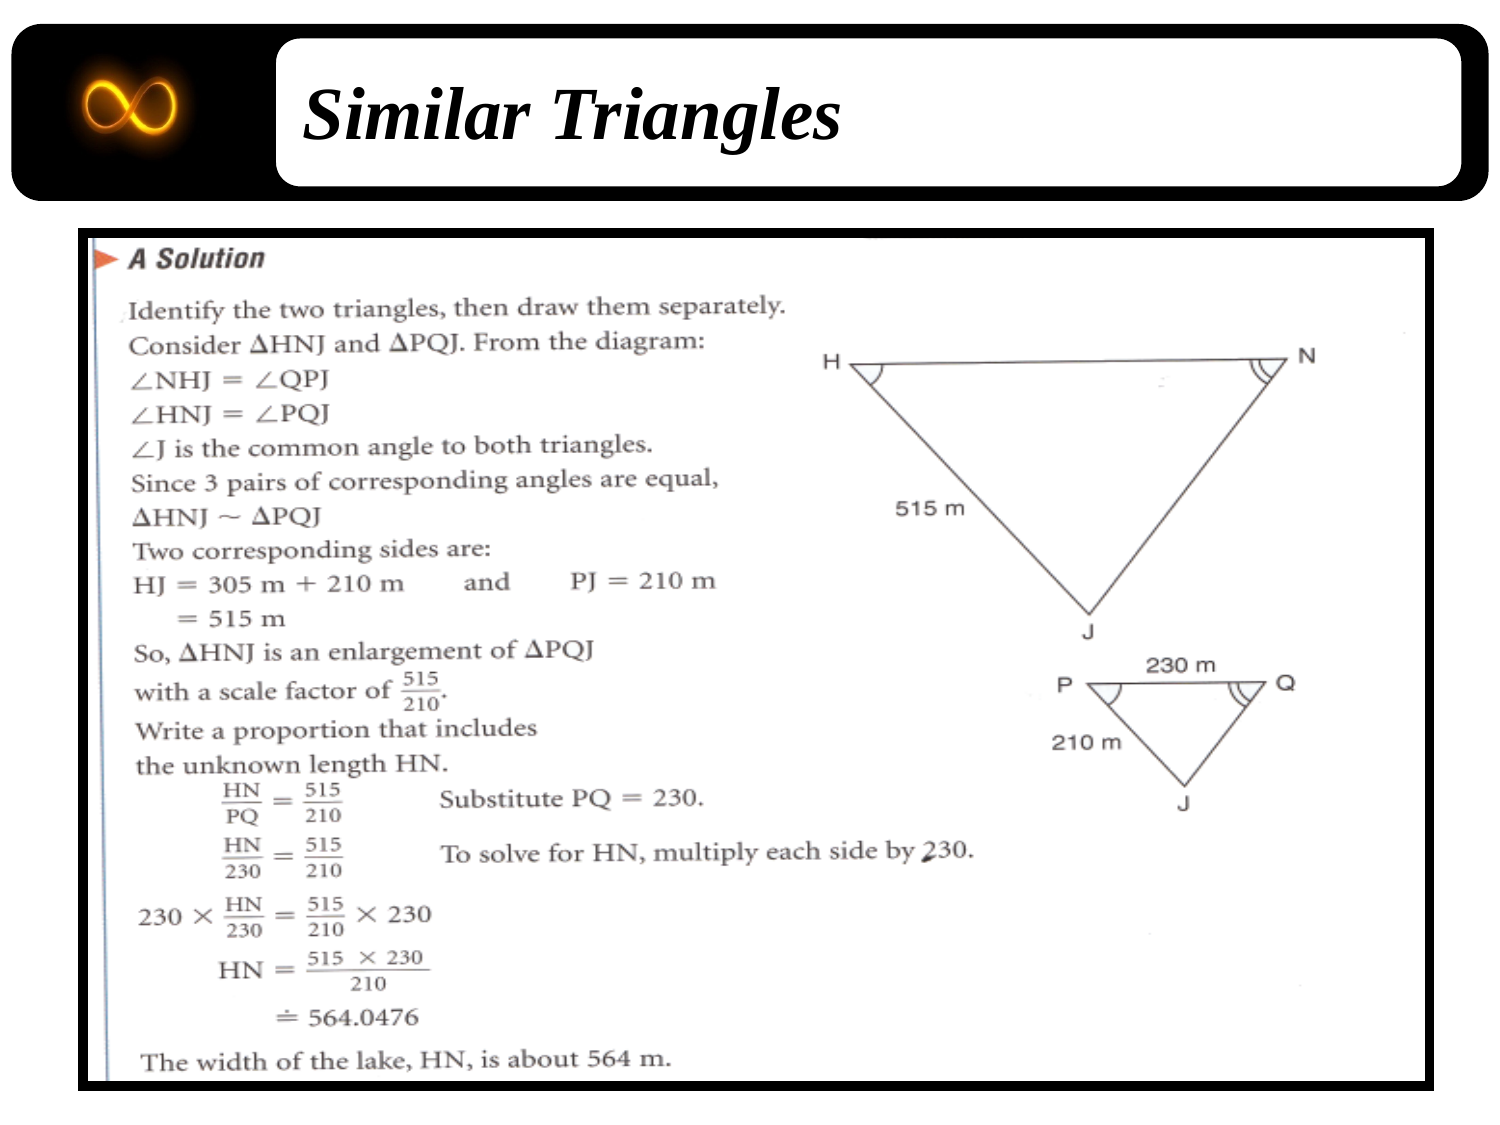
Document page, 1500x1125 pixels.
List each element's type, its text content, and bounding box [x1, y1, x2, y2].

text_box [274, 37, 1463, 188]
text_box [12, 24, 1488, 200]
text_box Similar Triangles [287, 57, 1438, 162]
picture [87, 237, 1426, 1082]
picture [37, 49, 226, 163]
